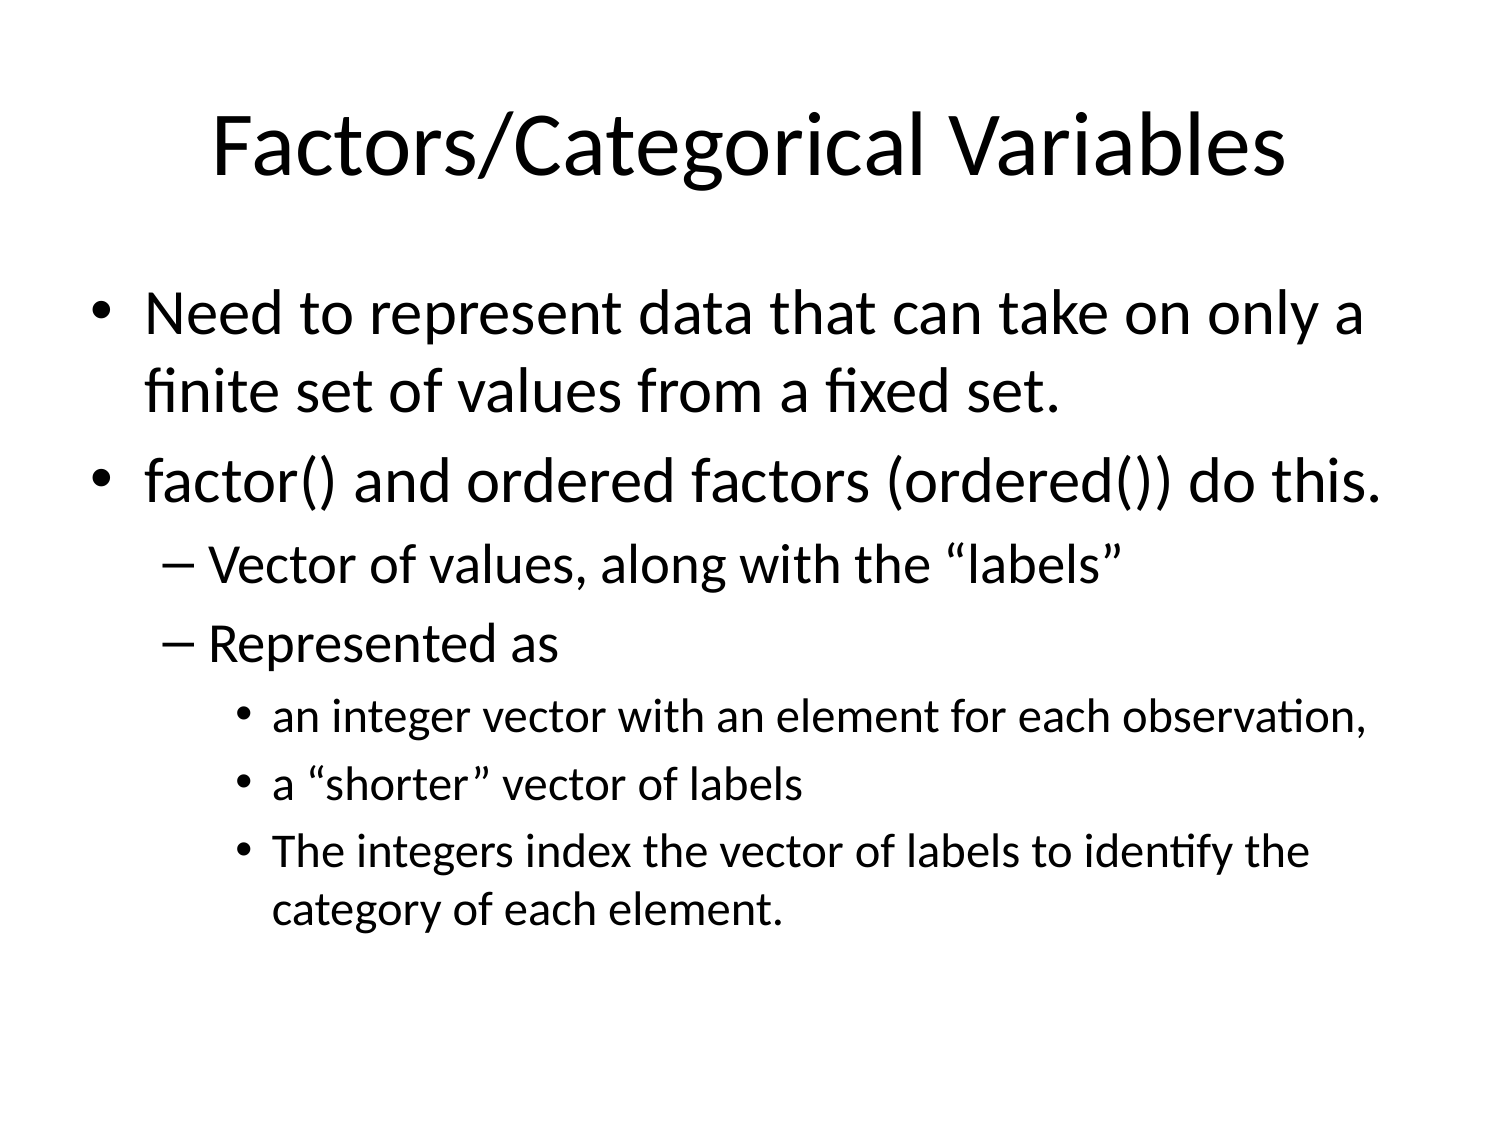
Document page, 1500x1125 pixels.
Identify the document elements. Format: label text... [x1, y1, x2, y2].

title Factors/Categorical Variables [75, 45, 1425, 233]
list Need to represent data that can take on only a finite set of values from a fixed set. factor() and ordered factors (ordered()) do this. Vector of values, along with the “labels” Represented as an integer vector with an element for each observation, a “shorter” vector of labels The integers index the vector of labels to identify the category of each element. [75, 262, 1425, 1005]
